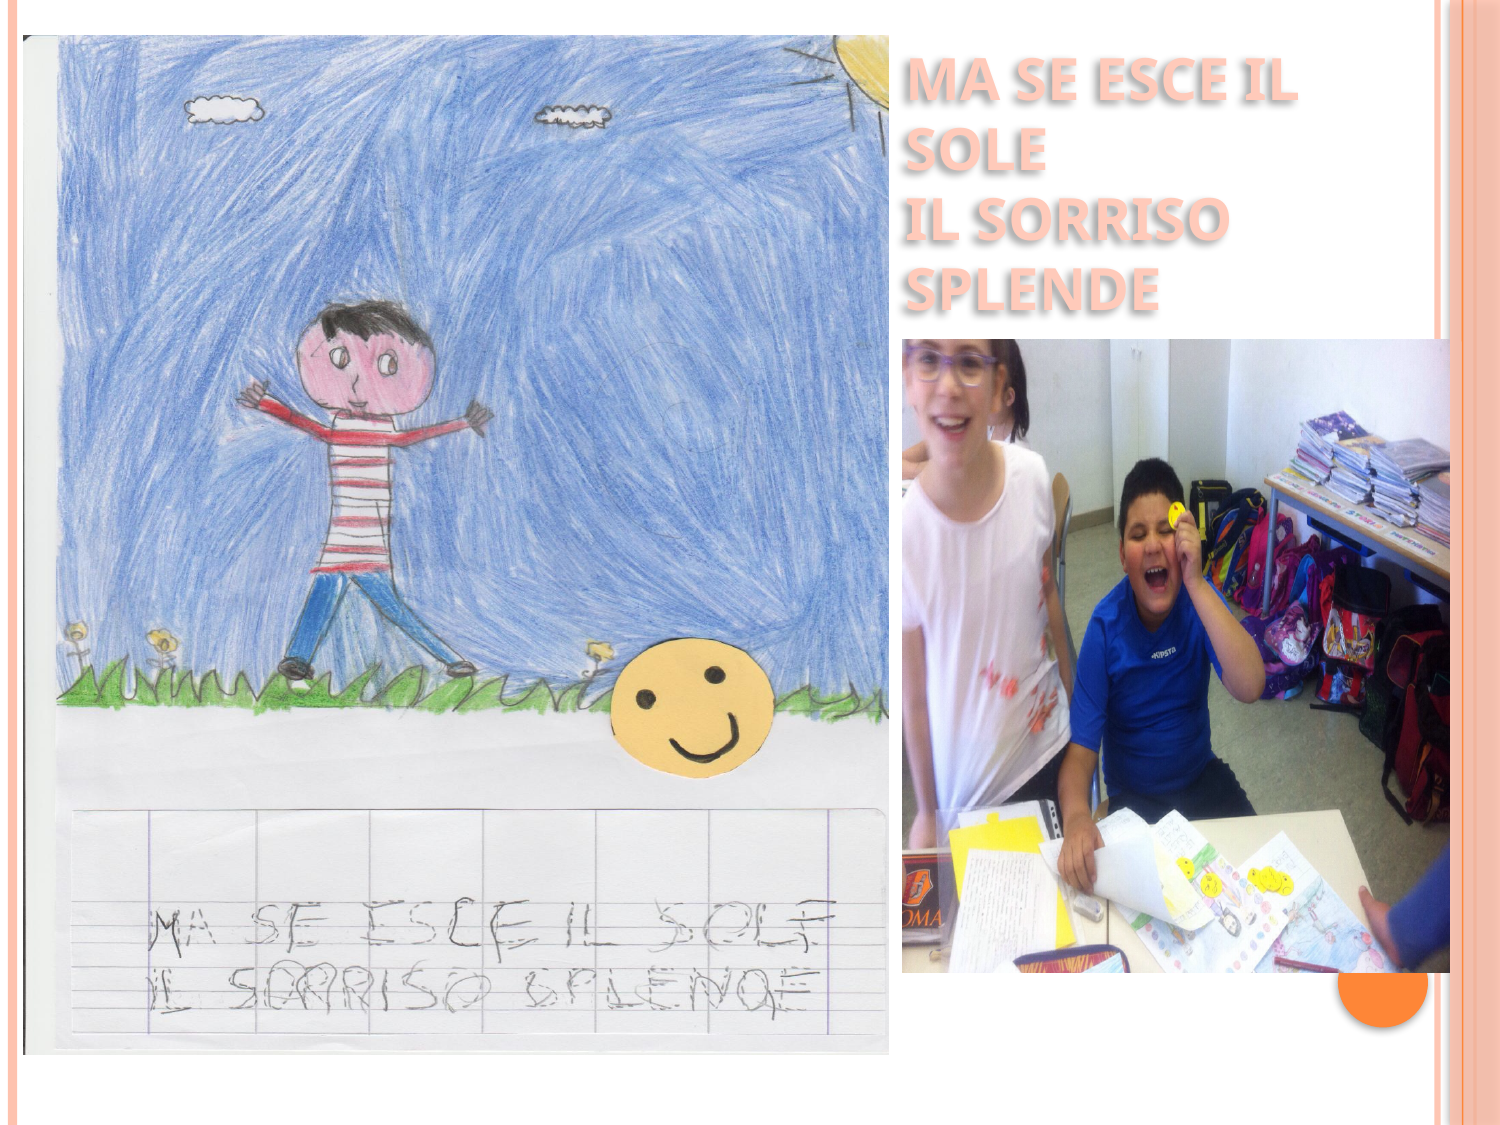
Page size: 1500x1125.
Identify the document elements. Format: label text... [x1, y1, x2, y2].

picture [22, 34, 890, 1056]
picture [901, 339, 1451, 974]
text_box MA SE ESCE IL SOLE IL SORRISO SPLENDE [893, 35, 1418, 340]
